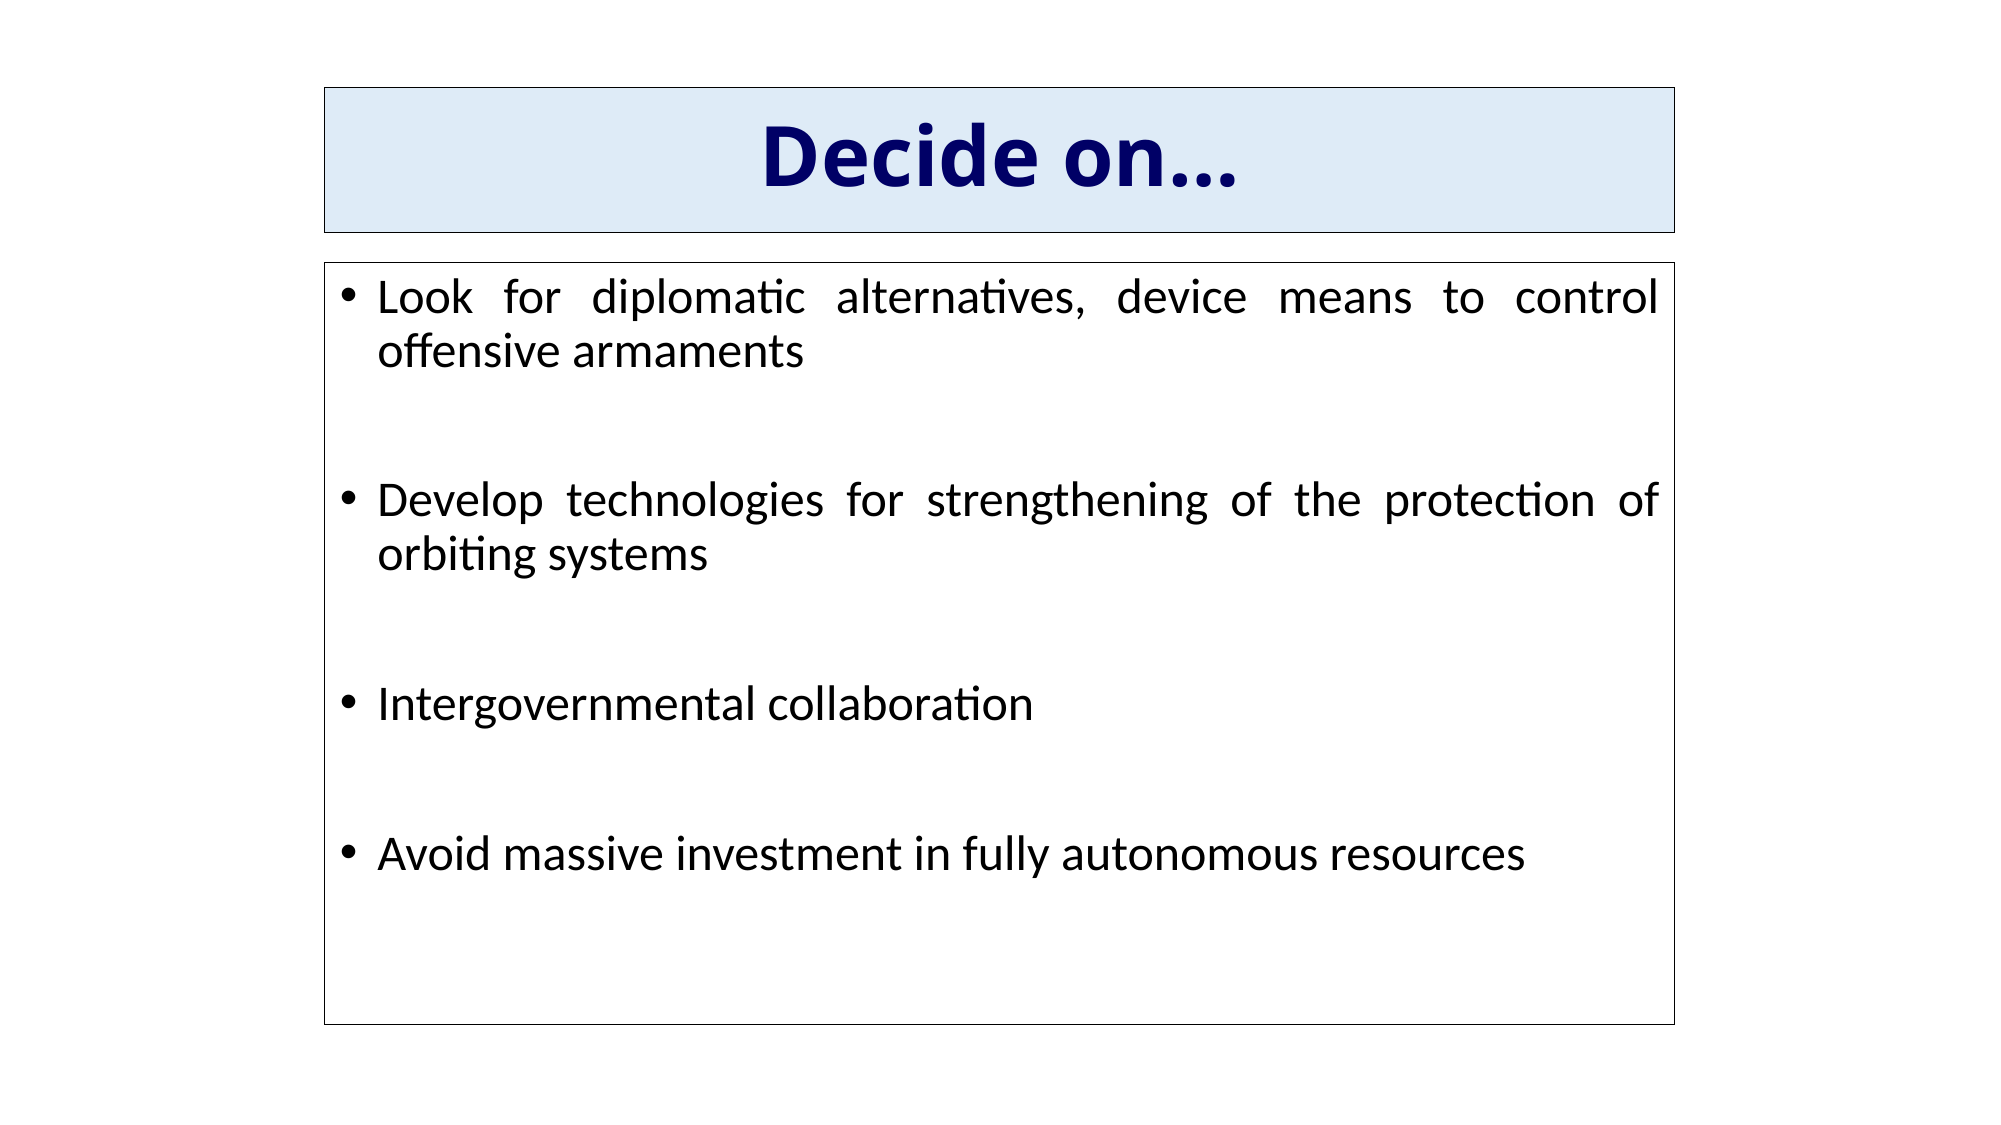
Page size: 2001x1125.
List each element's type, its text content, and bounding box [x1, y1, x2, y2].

title Decide on… [324, 87, 1675, 233]
list Look for diplomatic alternatives, device means to control offensive armaments Develop technologies for strengthening of the protection of orbiting systems Intergovernmental collaboration Avoid massive investment in fully autonomous resources [324, 262, 1675, 1025]
